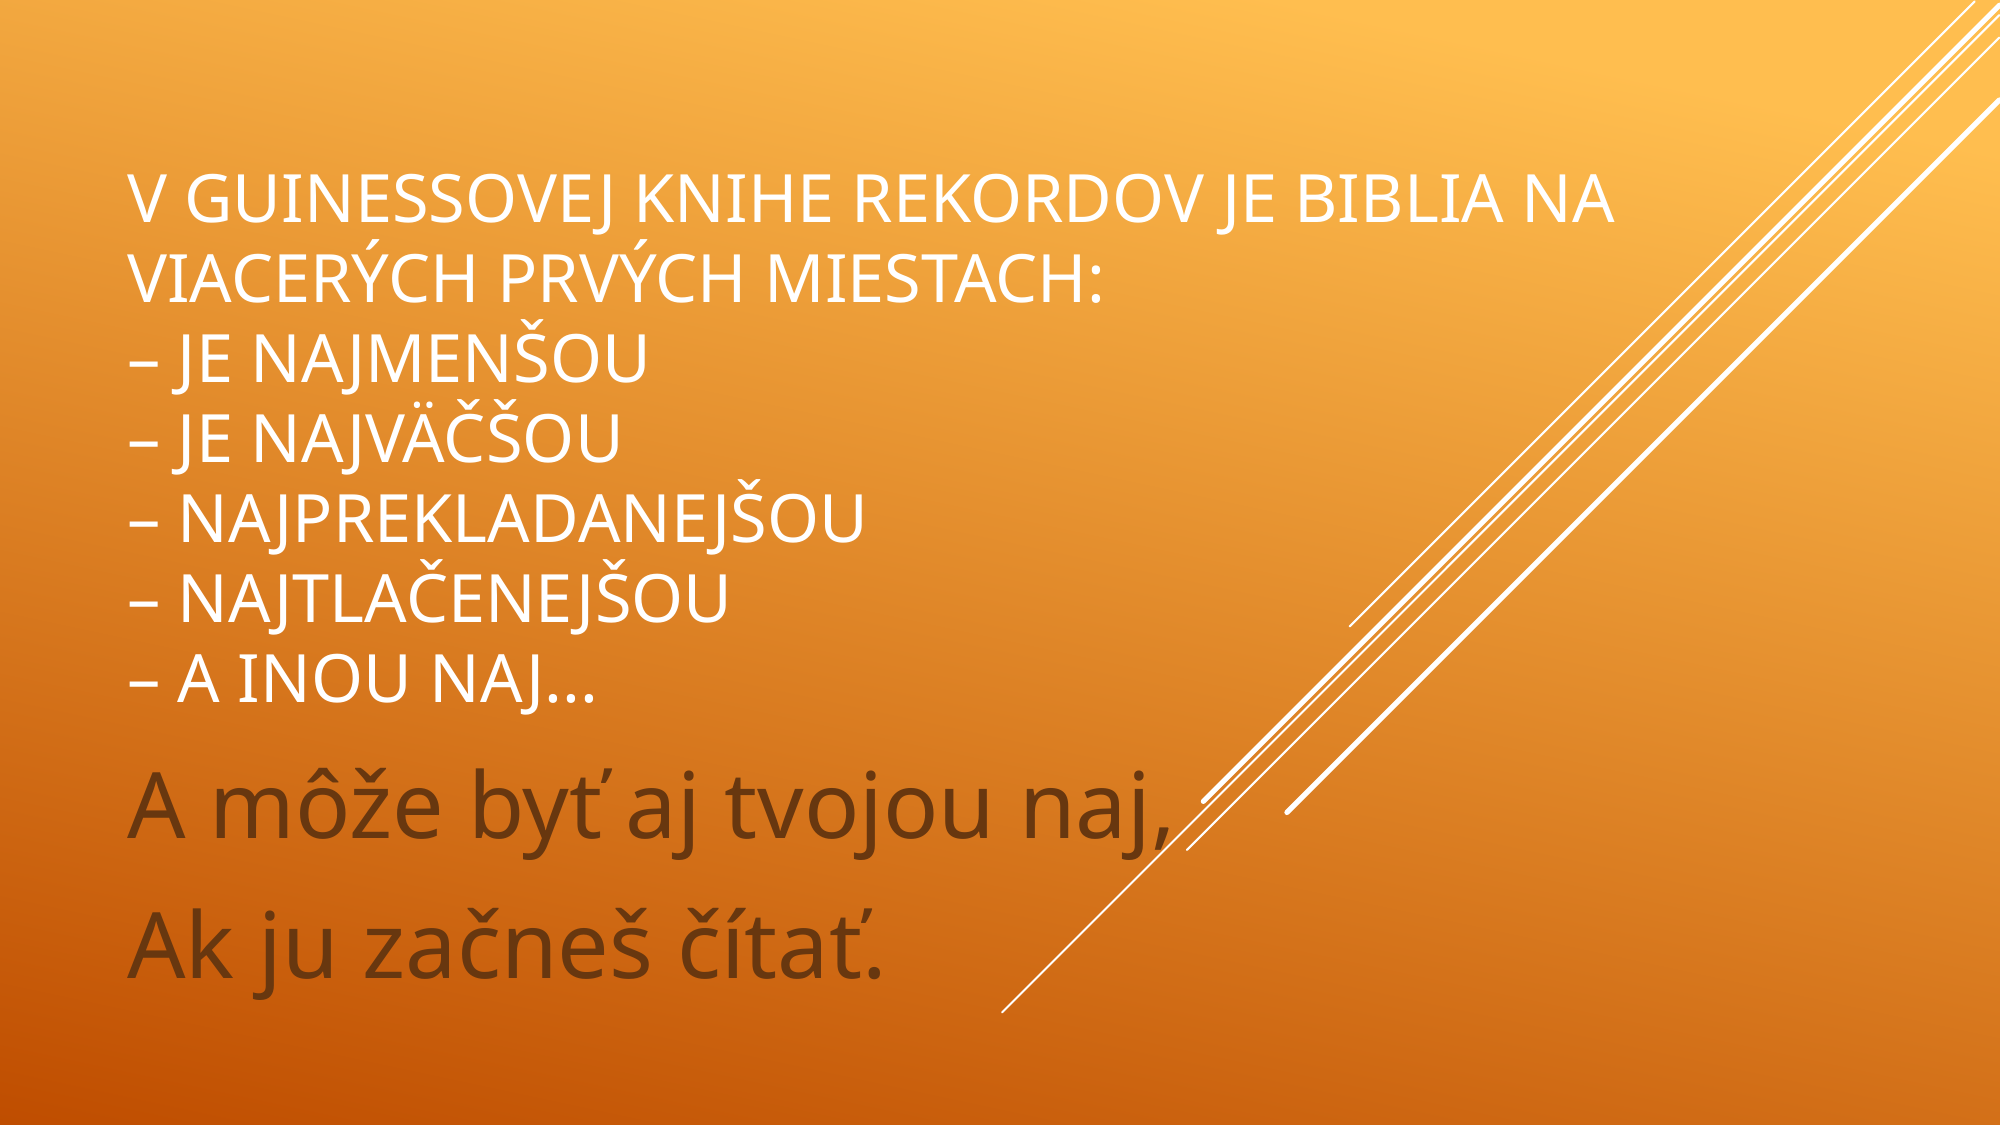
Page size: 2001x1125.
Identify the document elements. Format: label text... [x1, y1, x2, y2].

subtitle A môže byť aj tvojou naj, Ak ju začneš čítať. [112, 738, 1653, 1059]
title V Guinessovej knihe rekordov je Biblia na viacerých prvých miestach: – je najmenšou – je najväčšou – najprekladanejšou – najtlačenejšou – a inou naj... [112, 112, 1978, 723]
